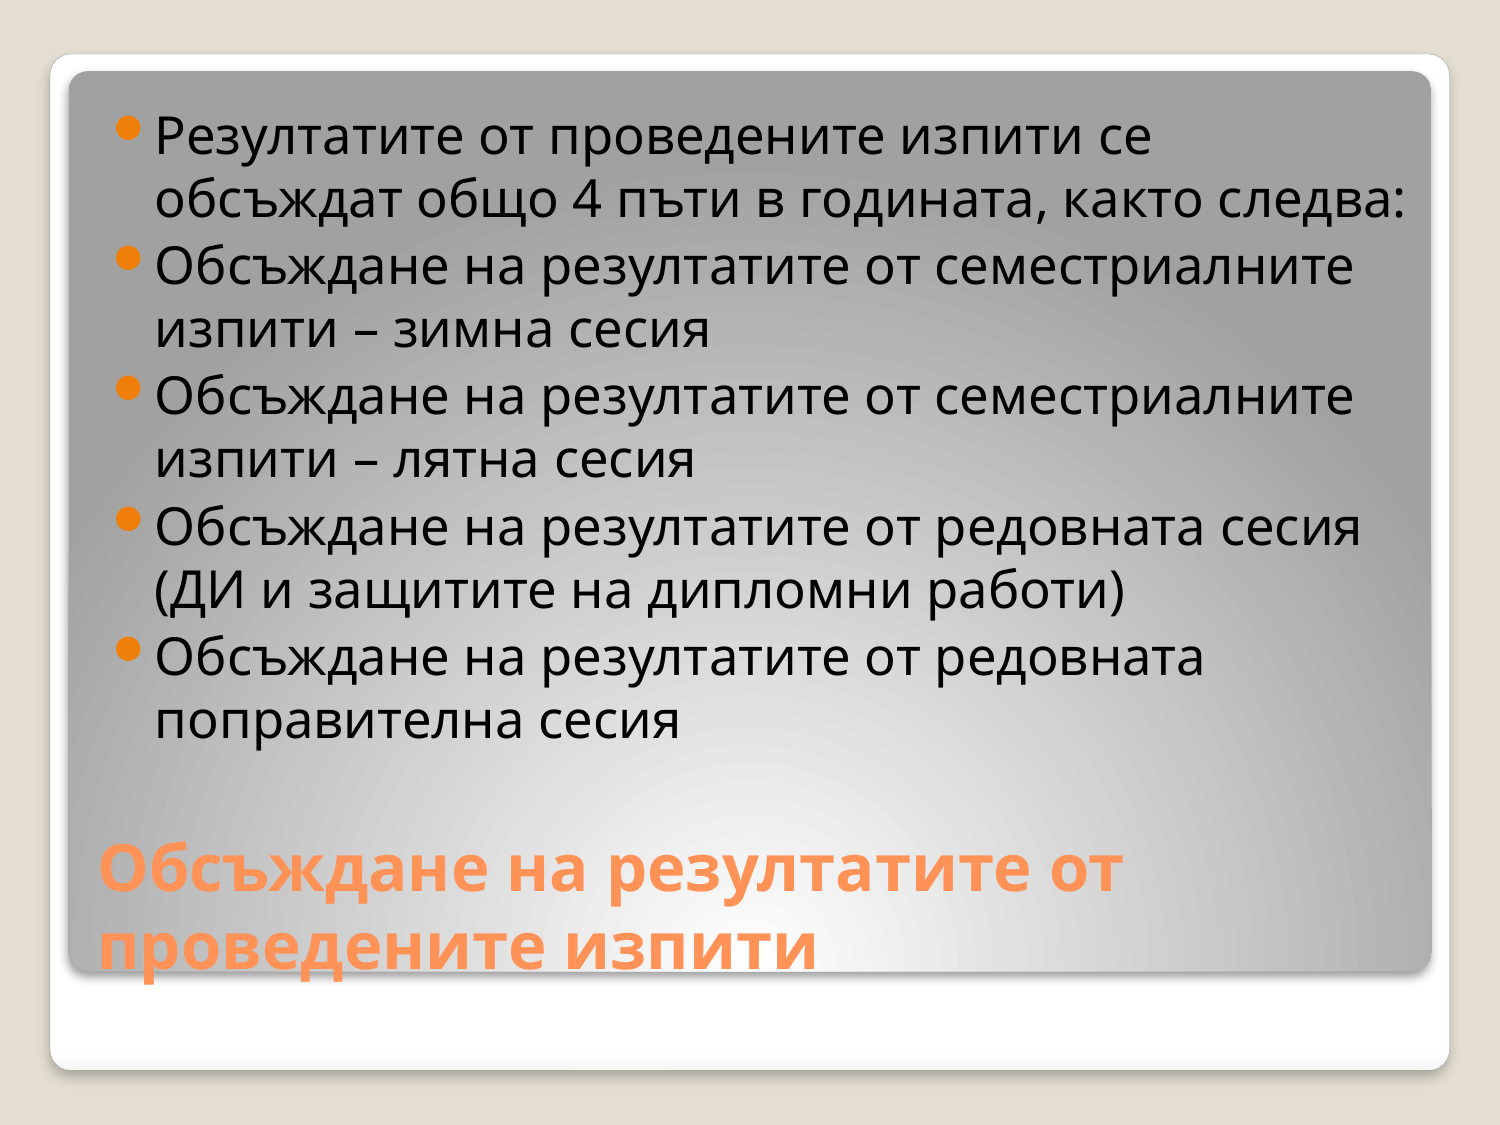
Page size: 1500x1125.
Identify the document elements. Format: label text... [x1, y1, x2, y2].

title Обсъждане на резултатите от проведените изпити [82, 817, 1425, 990]
list Резултатите от проведените изпити се обсъждат общо 4 пъти в годината, както следва: Обсъждане на резултатите от семестриалните изпити – зимна сесия Обсъждане на резултатите от семестриалните изпити – лятна сесия Обсъждане на резултатите от редовната сесия (ДИ и защитите на дипломни работи) Обсъждане на резултатите от редовната поправителна сесия [82, 86, 1425, 774]
